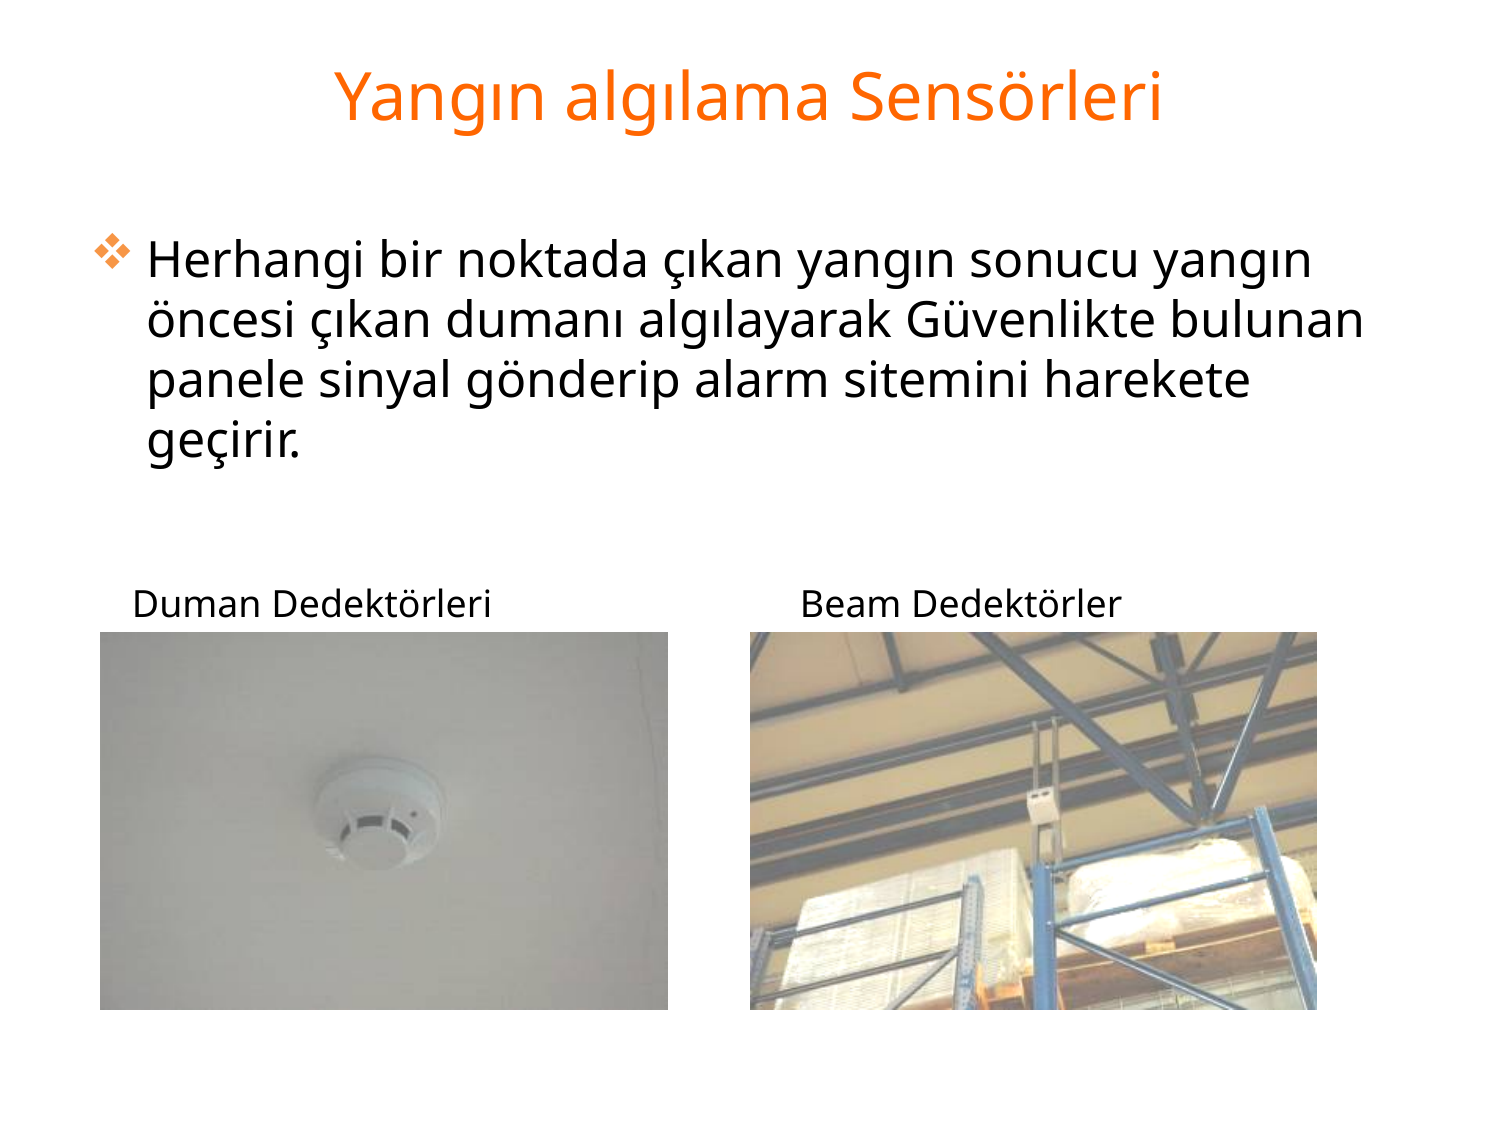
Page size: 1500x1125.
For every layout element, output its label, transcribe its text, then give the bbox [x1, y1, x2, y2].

picture [749, 632, 1318, 1010]
list Herhangi bir noktada çıkan yangın sonucu yangın öncesi çıkan dumanı algılayarak Güvenlikte bulunan panele sinyal gönderip alarm sitemini harekete geçirir. [75, 220, 1424, 551]
title Yangın algılama Sensörleri [75, 0, 1425, 188]
text_box Beam Dedektörler [785, 572, 1317, 632]
picture [99, 632, 668, 1010]
text_box Duman Dedektörleri [117, 572, 649, 631]
